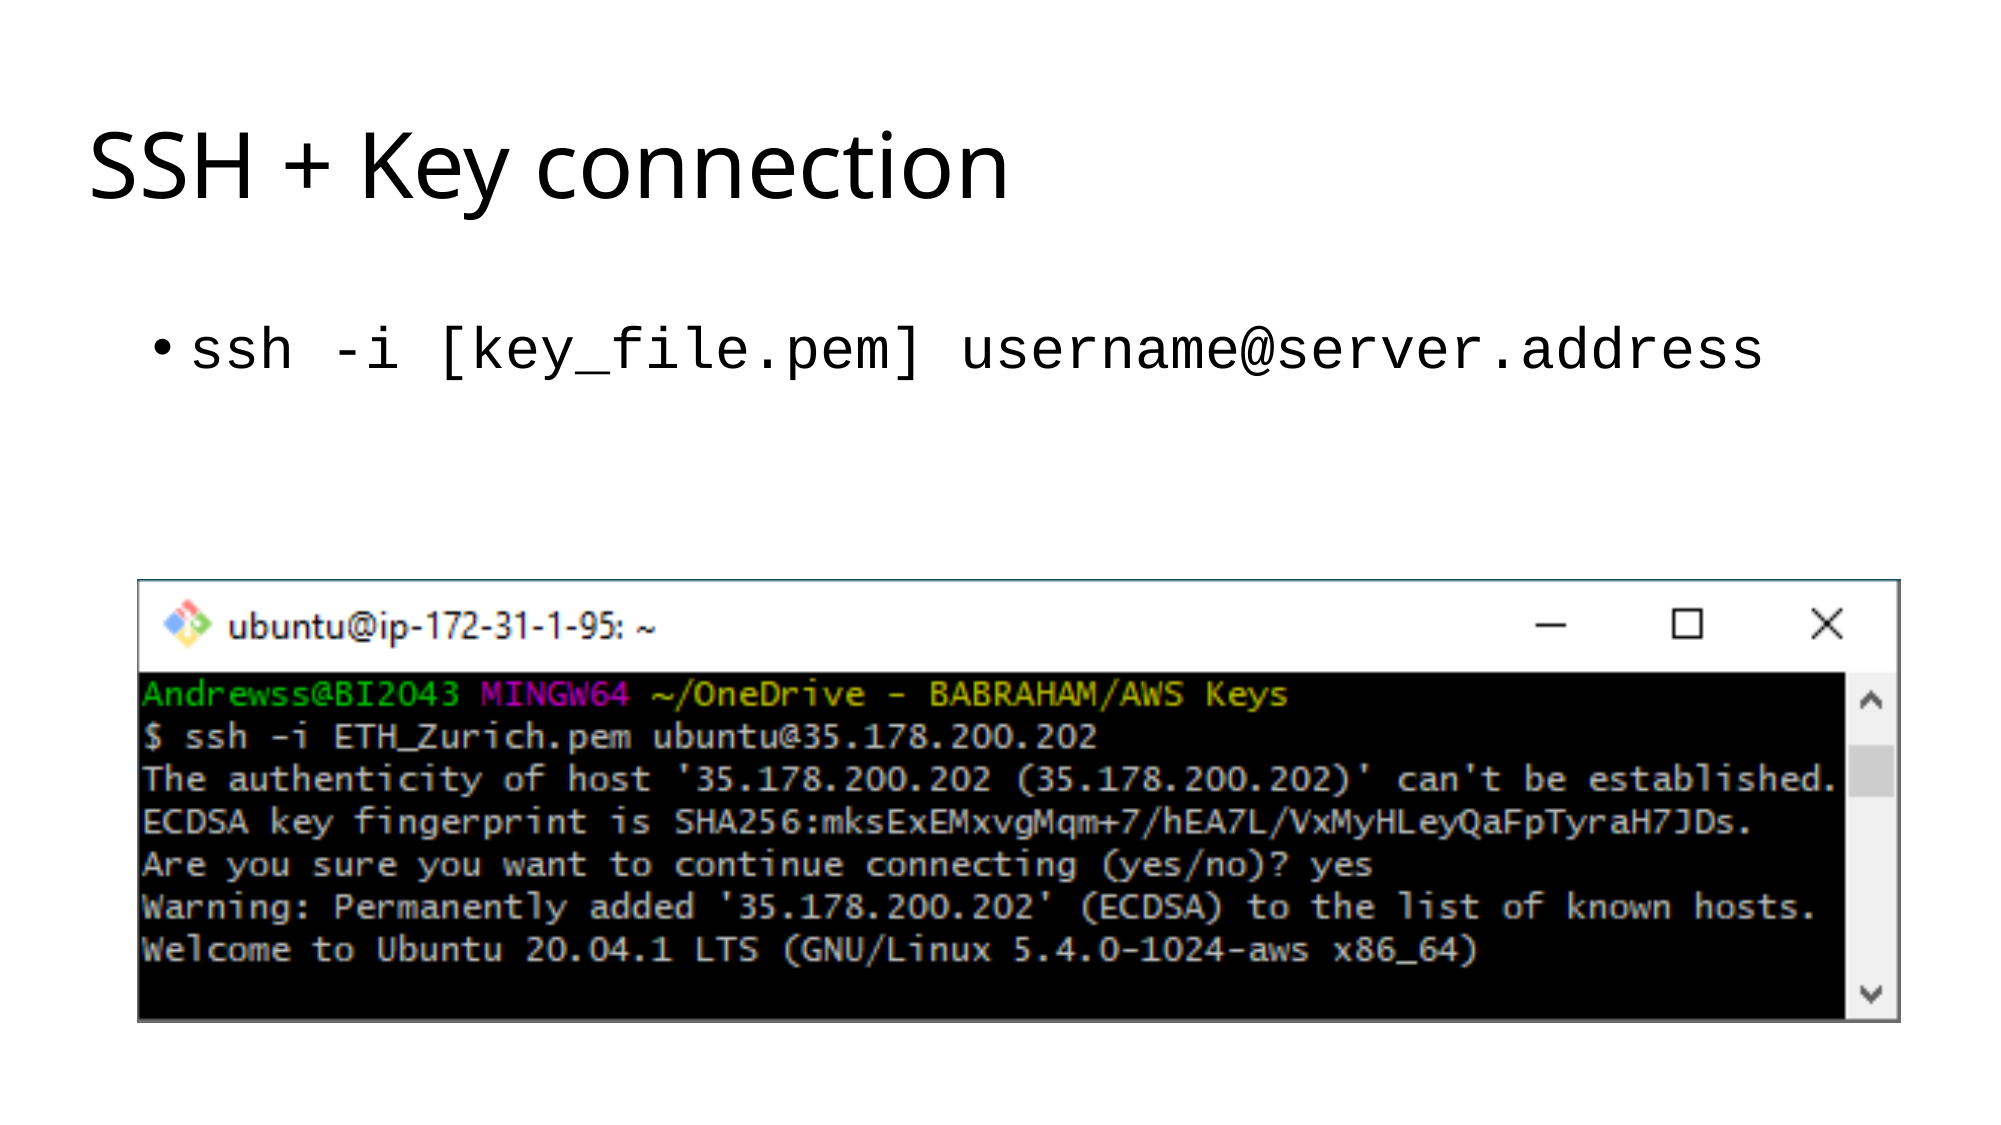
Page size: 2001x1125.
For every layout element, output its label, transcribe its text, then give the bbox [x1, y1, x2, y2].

picture [137, 579, 1901, 1023]
list ssh -i [key_file.pem] username@server.address [137, 310, 1863, 579]
title SSH + Key connection [74, 59, 1863, 278]
